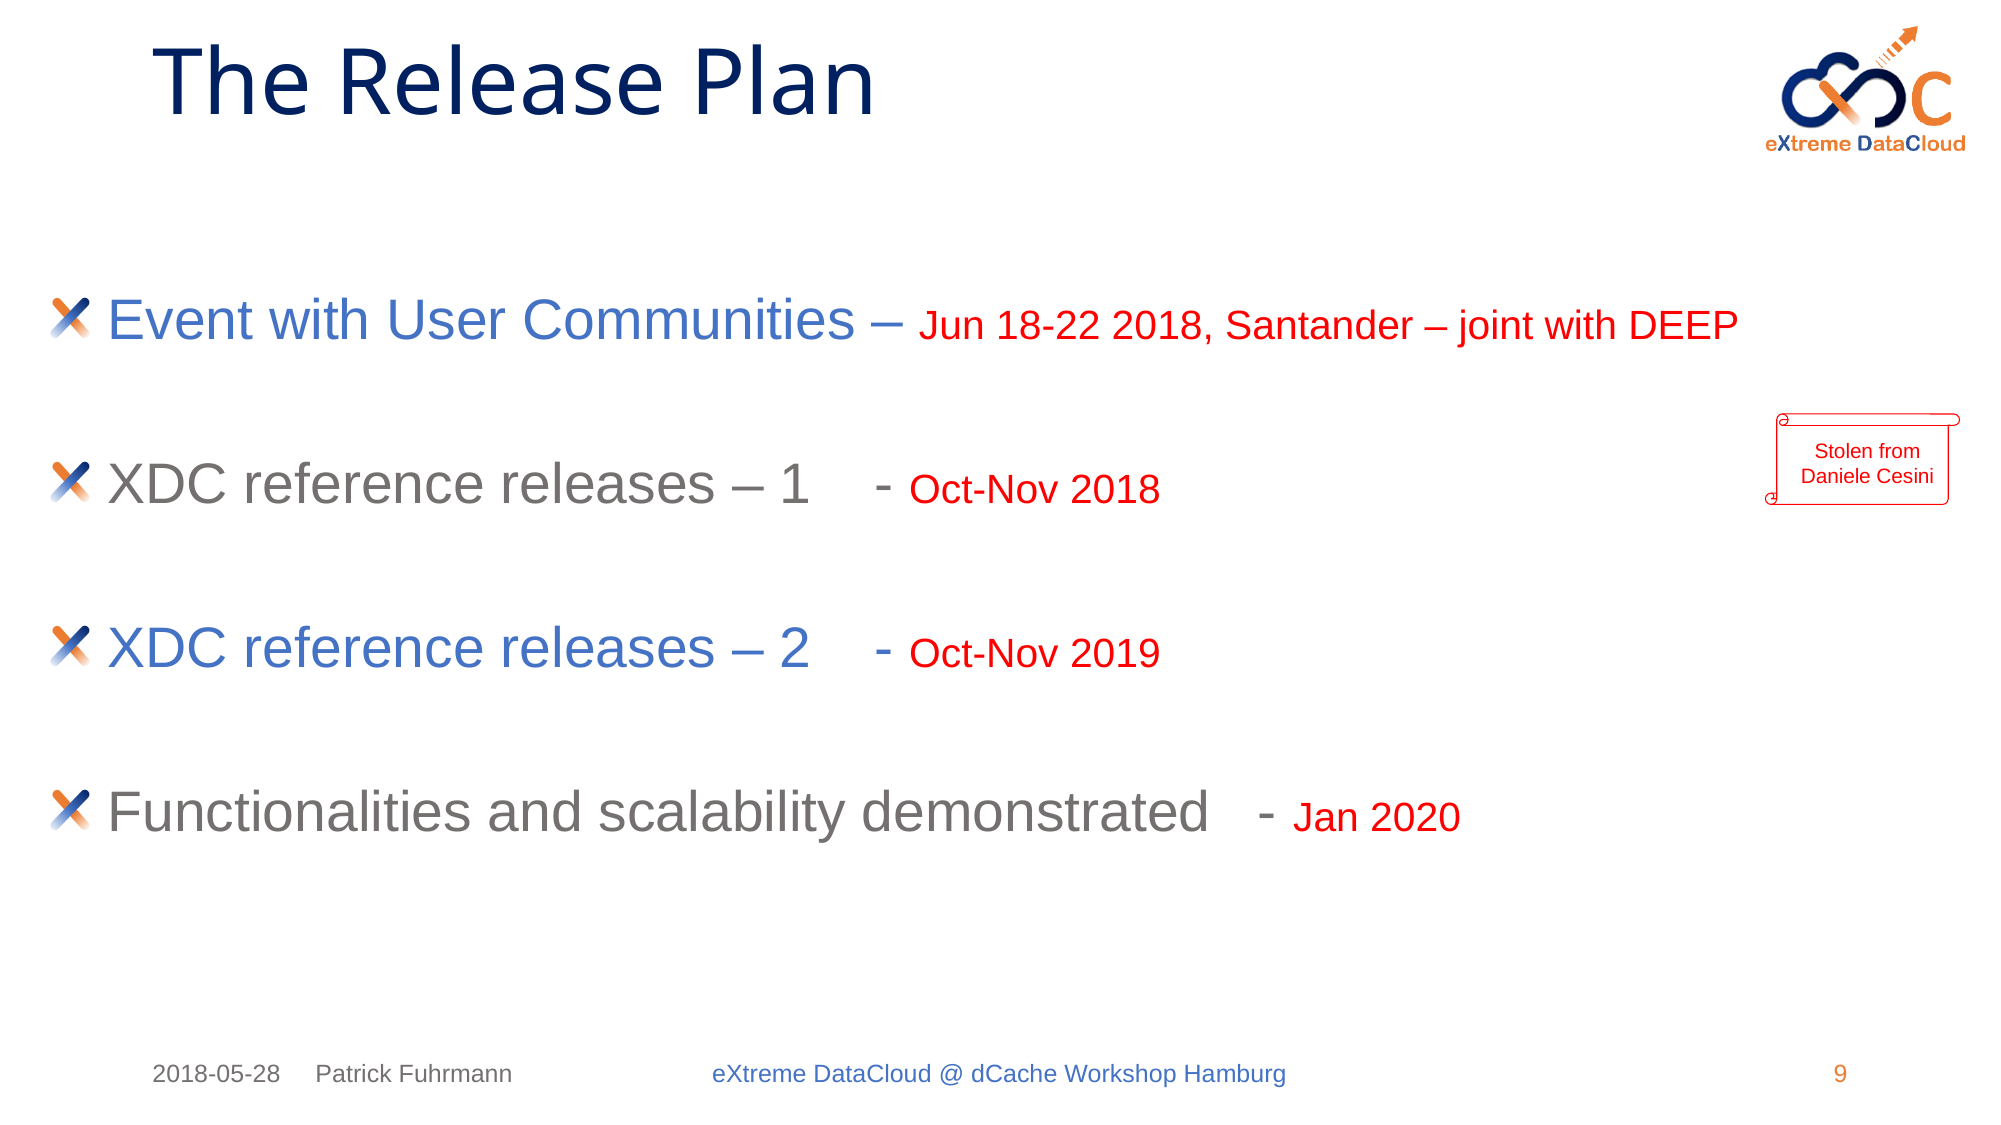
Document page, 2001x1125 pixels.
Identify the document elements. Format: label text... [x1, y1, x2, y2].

picture [50, 789, 90, 831]
picture [50, 625, 90, 667]
footer eXtreme DataCloud @ dCache Workshop Hamburg [662, 1042, 1338, 1103]
picture [50, 297, 90, 339]
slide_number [137, 1042, 588, 1103]
title The Release Plan [137, 18, 1777, 152]
picture [50, 461, 90, 503]
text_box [1765, 413, 1960, 542]
picture [1740, 18, 1985, 170]
list Event with User Communities – Jun 18-22 2018, Santander – joint with DEEP XDC reference releases – 1 - Oct-Nov 2018 XDC reference releases – 2 - Oct-Nov 2019 Functionalities and scalability demonstrated - Jan 2020 [35, 283, 1898, 853]
slide_number 9 [1412, 1042, 1863, 1103]
